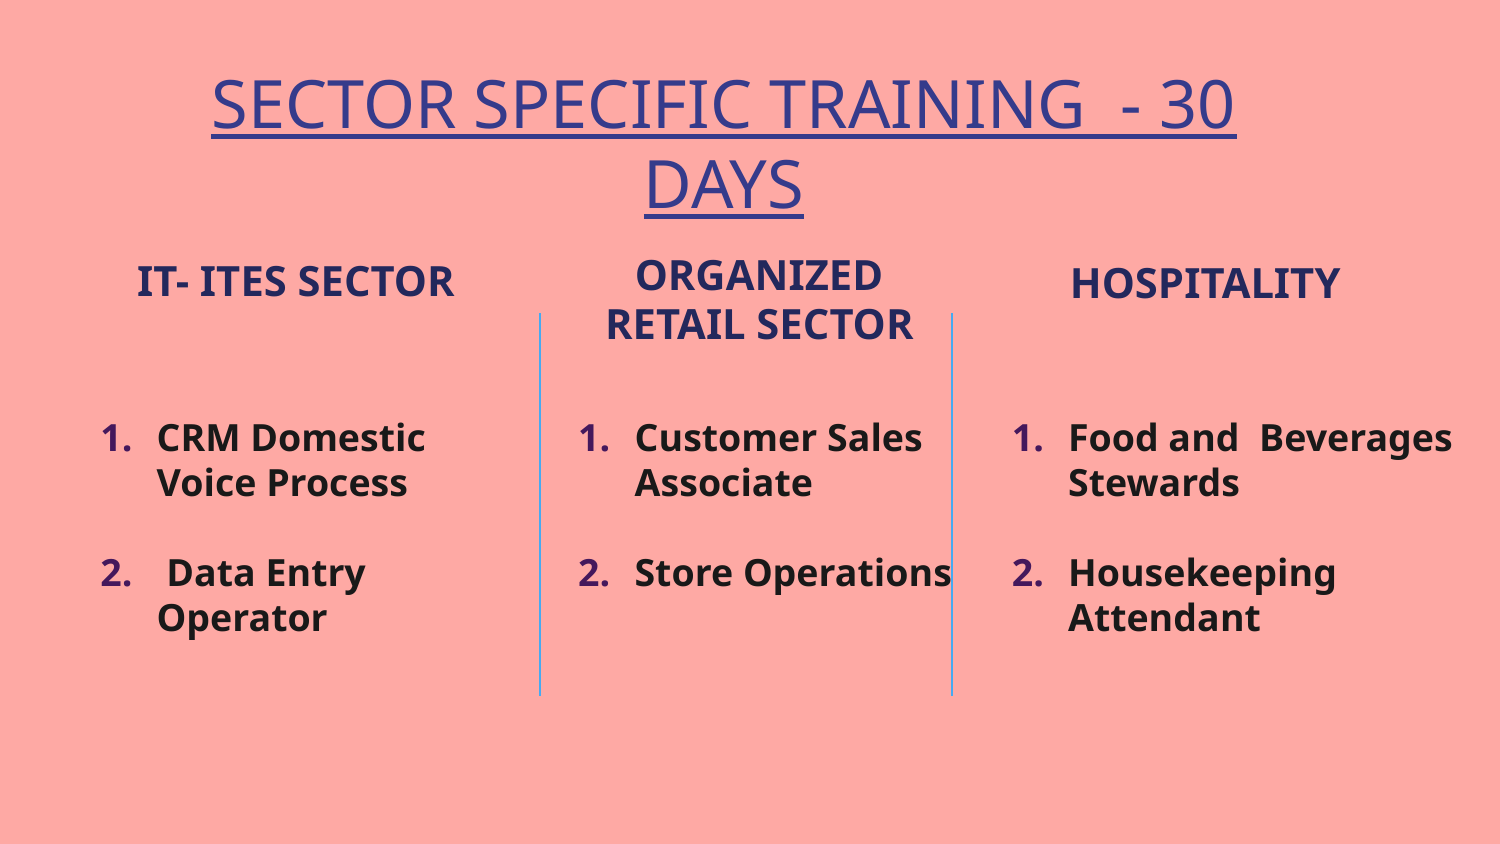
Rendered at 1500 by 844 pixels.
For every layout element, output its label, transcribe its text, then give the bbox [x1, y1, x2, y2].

text_box ORGANIZED RETAIL SECTOR [571, 292, 947, 364]
subtitle Customer Sales Associate Store Operations [542, 398, 976, 595]
text_box HOSPITALITY [1038, 263, 1372, 323]
subtitle CRM Domestic Voice Process Data Entry Operator [64, 398, 528, 645]
subtitle Food and Beverages Stewards Housekeeping Attendant [976, 398, 1480, 595]
title SECTOR SPECIFIC TRAINING - 30 DAYS [117, 46, 1332, 200]
title IT- ITES SECTOR [96, 261, 496, 321]
